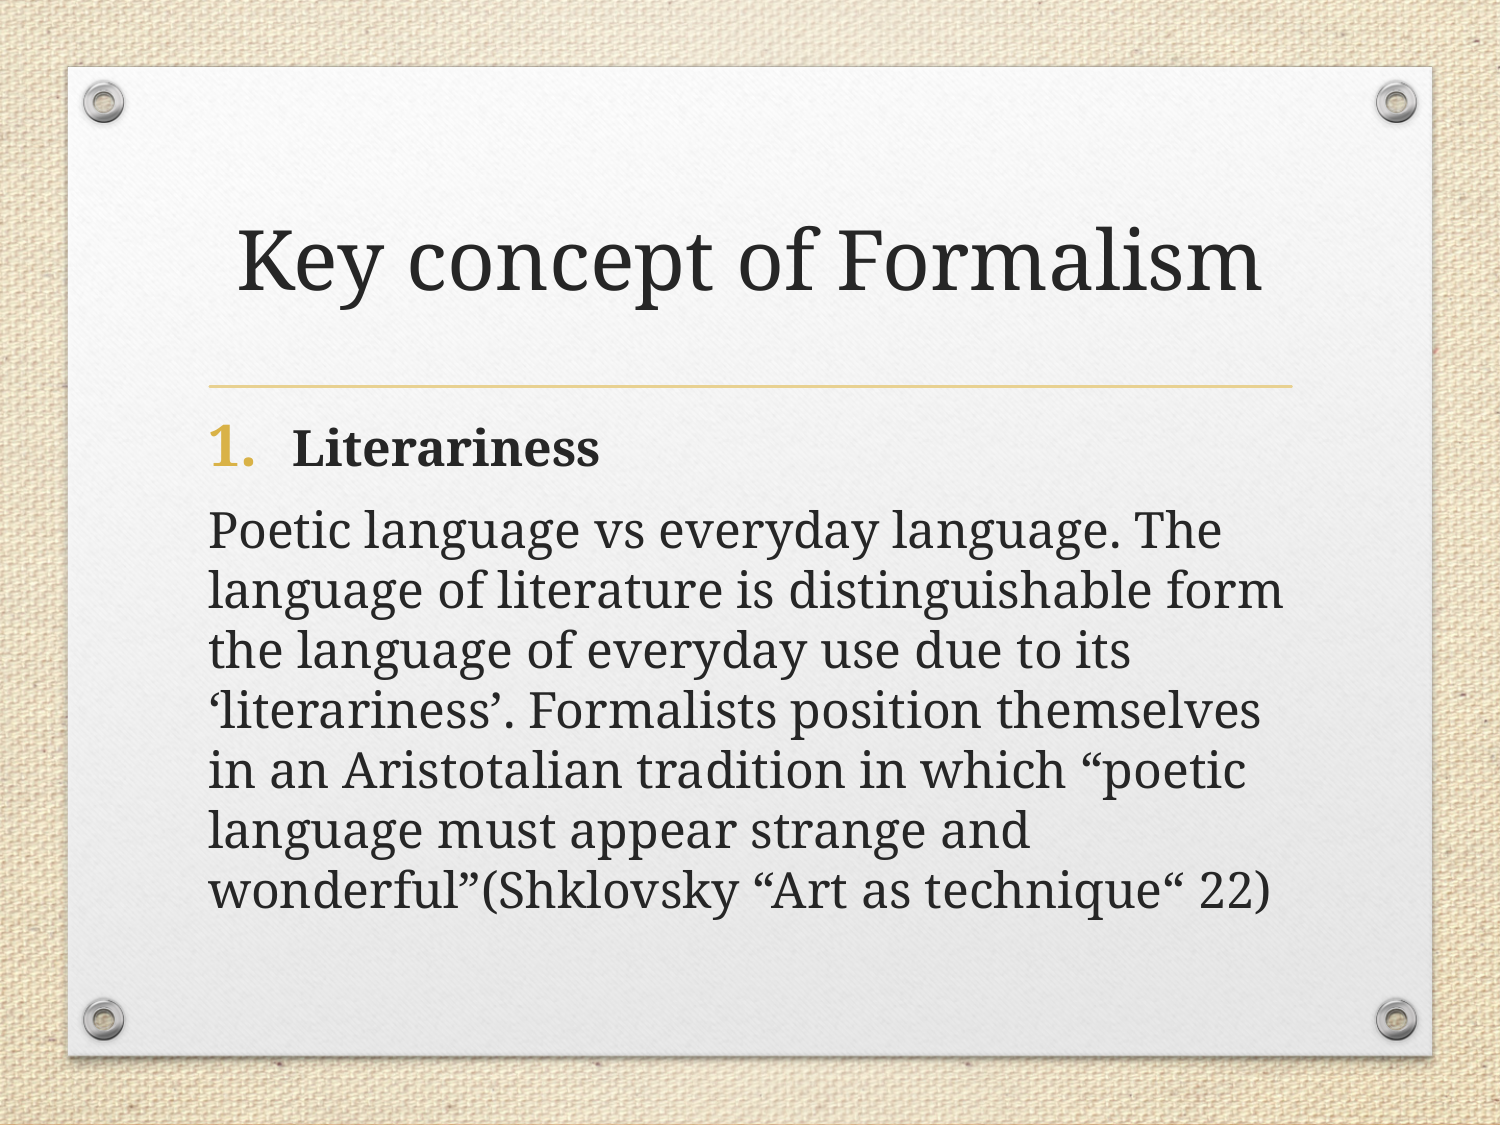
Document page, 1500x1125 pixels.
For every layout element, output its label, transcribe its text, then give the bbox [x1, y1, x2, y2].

picture [0, 0, 1500, 1125]
title Key concept of Formalism [193, 150, 1309, 365]
list Literariness Poetic language vs everyday language. The language of literature is distinguishable form the language of everyday use due to its ‘literariness’. Formalists position themselves in an Aristotalian tradition in which “poetic language must appear strange and wonderful”(Shklovsky “Art as technique“ 22) [193, 408, 1309, 974]
